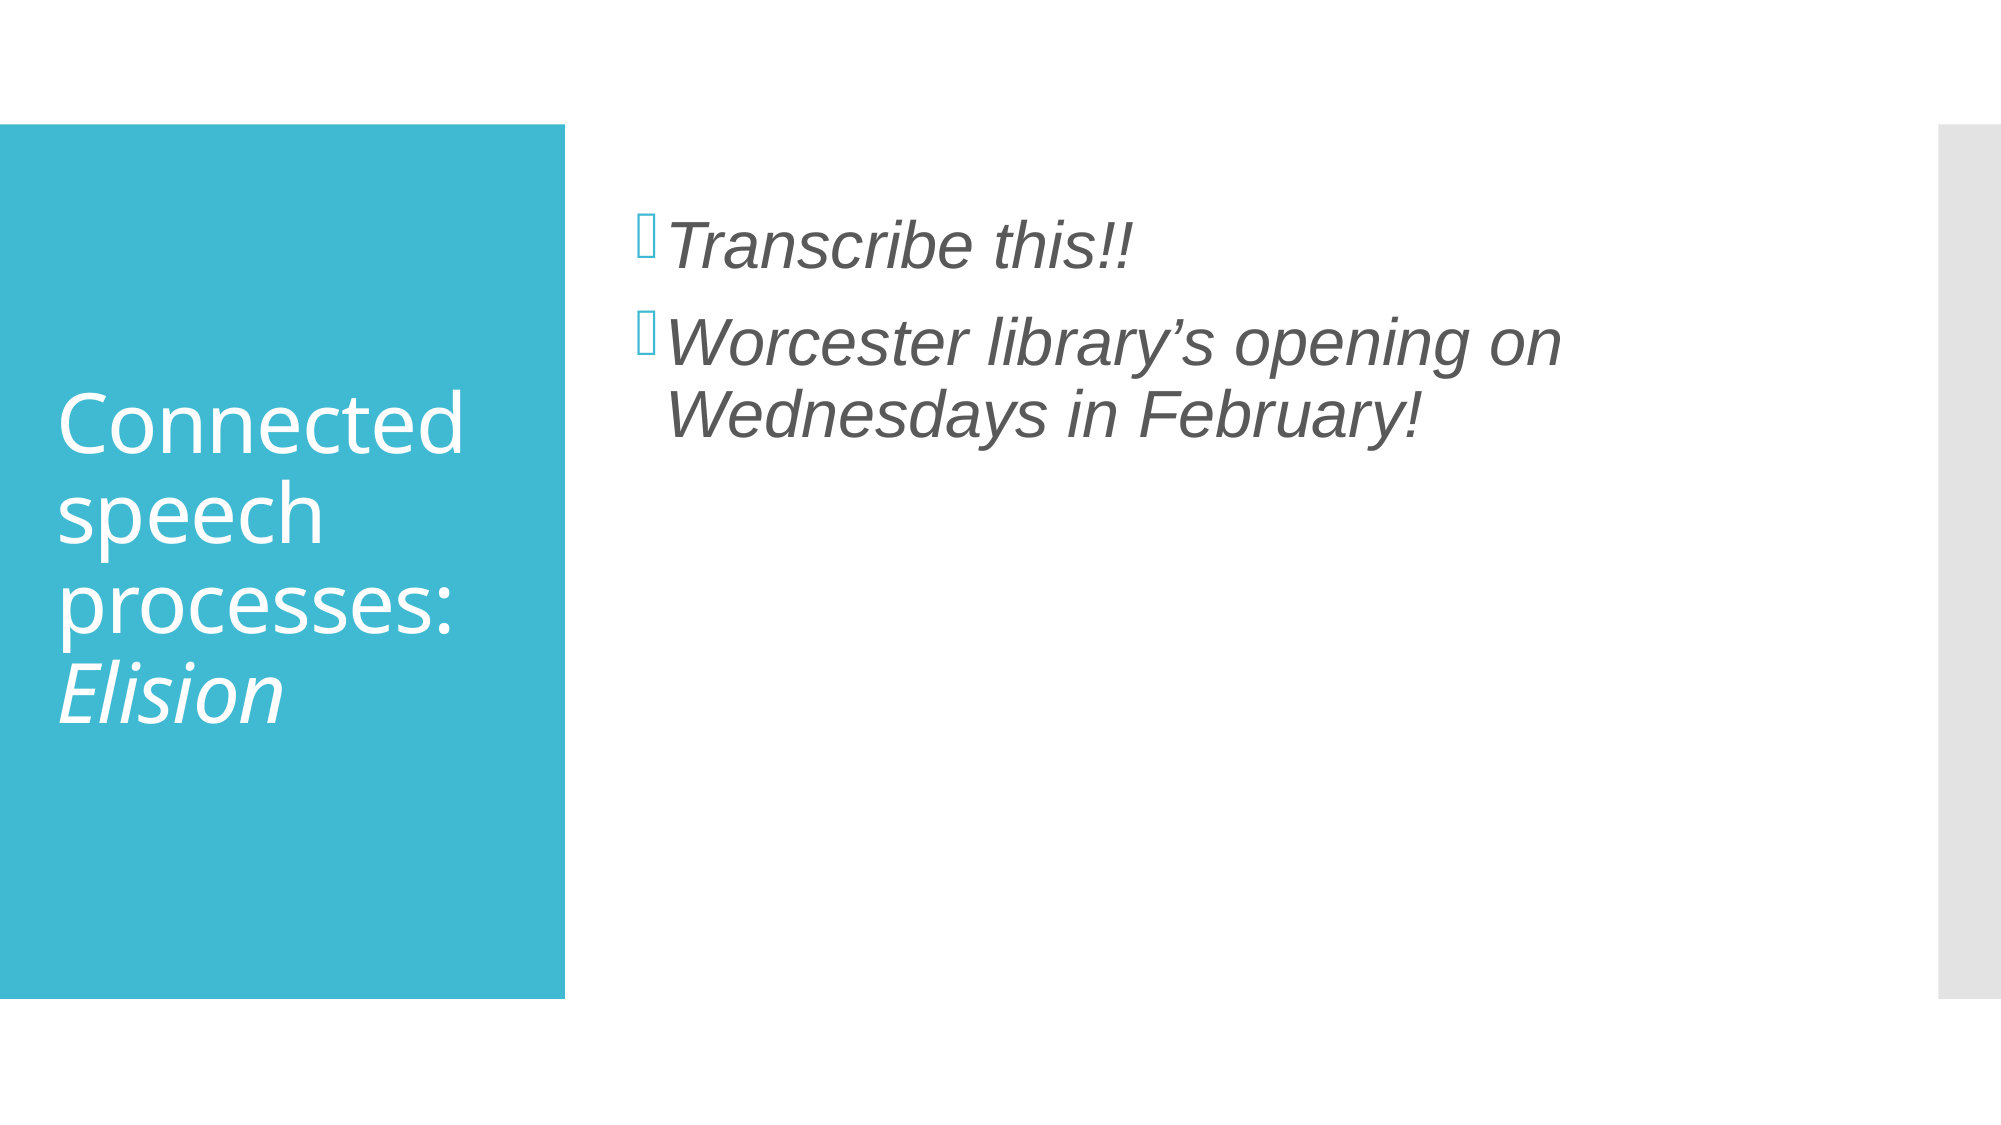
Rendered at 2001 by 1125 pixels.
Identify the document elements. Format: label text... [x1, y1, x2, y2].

title Connected speech processes: Elision [41, 184, 525, 940]
list Transcribe this!! Worcester library’s opening on Wednesdays in February! [620, 121, 1929, 1032]
